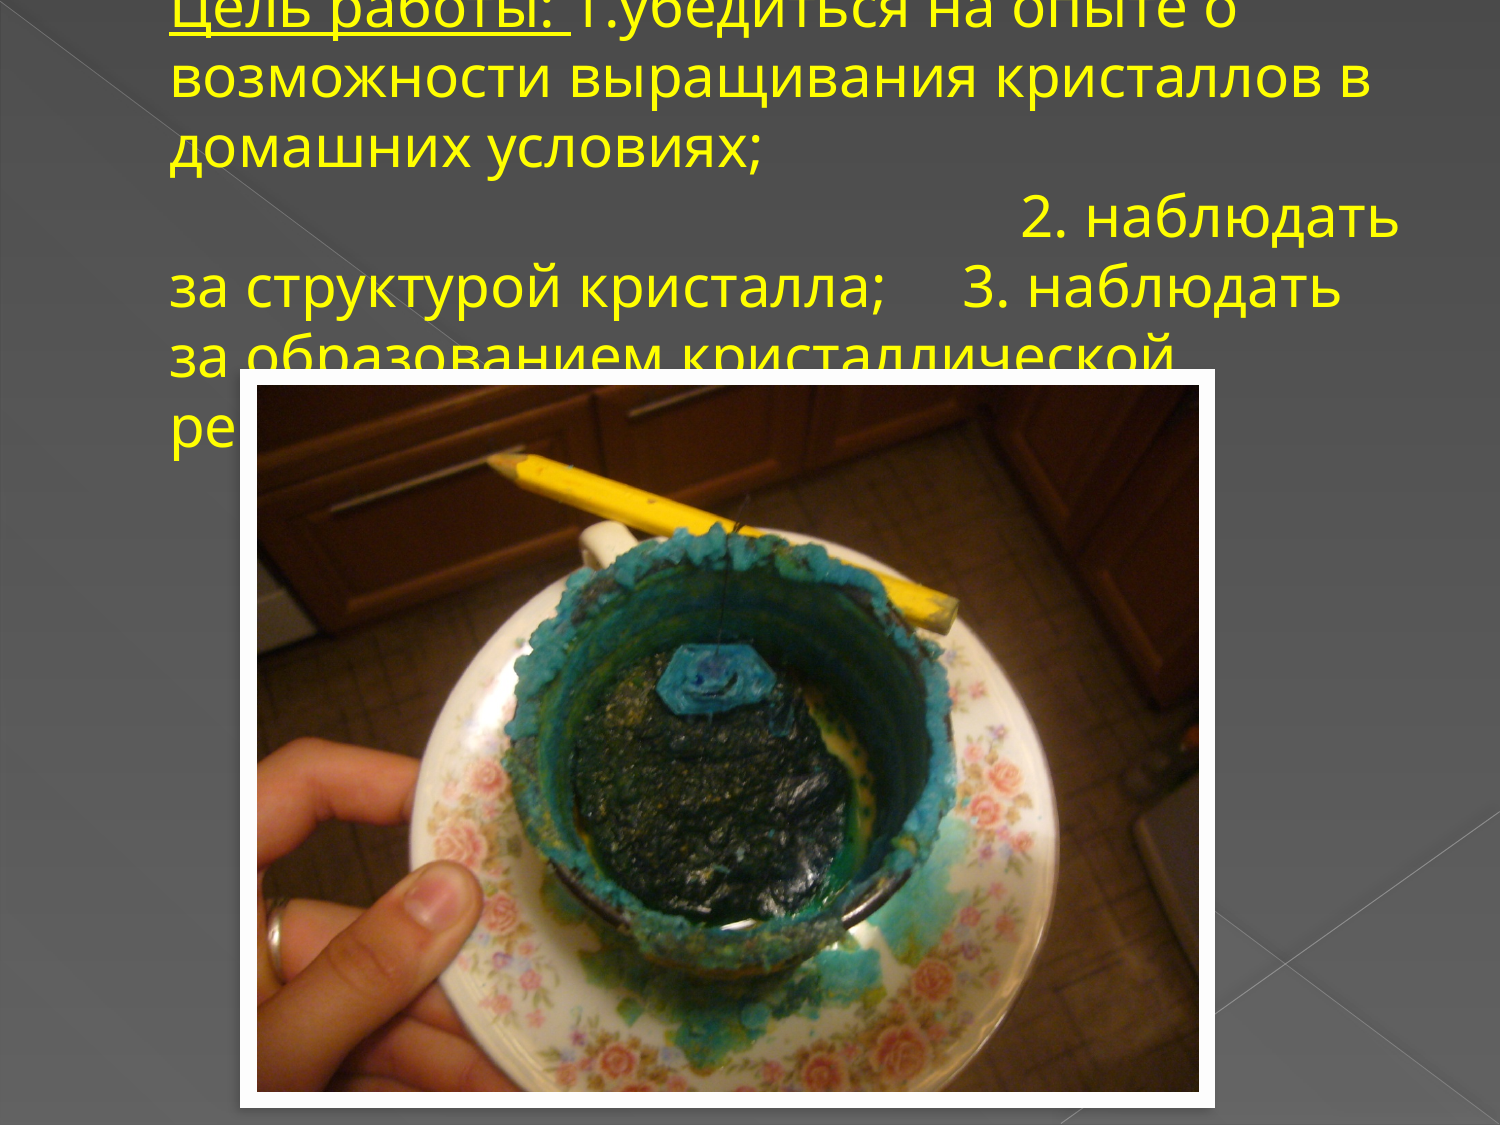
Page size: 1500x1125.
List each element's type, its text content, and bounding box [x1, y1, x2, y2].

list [256, 385, 1200, 1092]
title Цель работы: 1.убедиться на опыте о возможности выращивания кристаллов в домашних условиях; 2. наблюдать за структурой кристалла; 3. наблюдать за образованием кристаллической решетки. [75, 45, 1425, 433]
